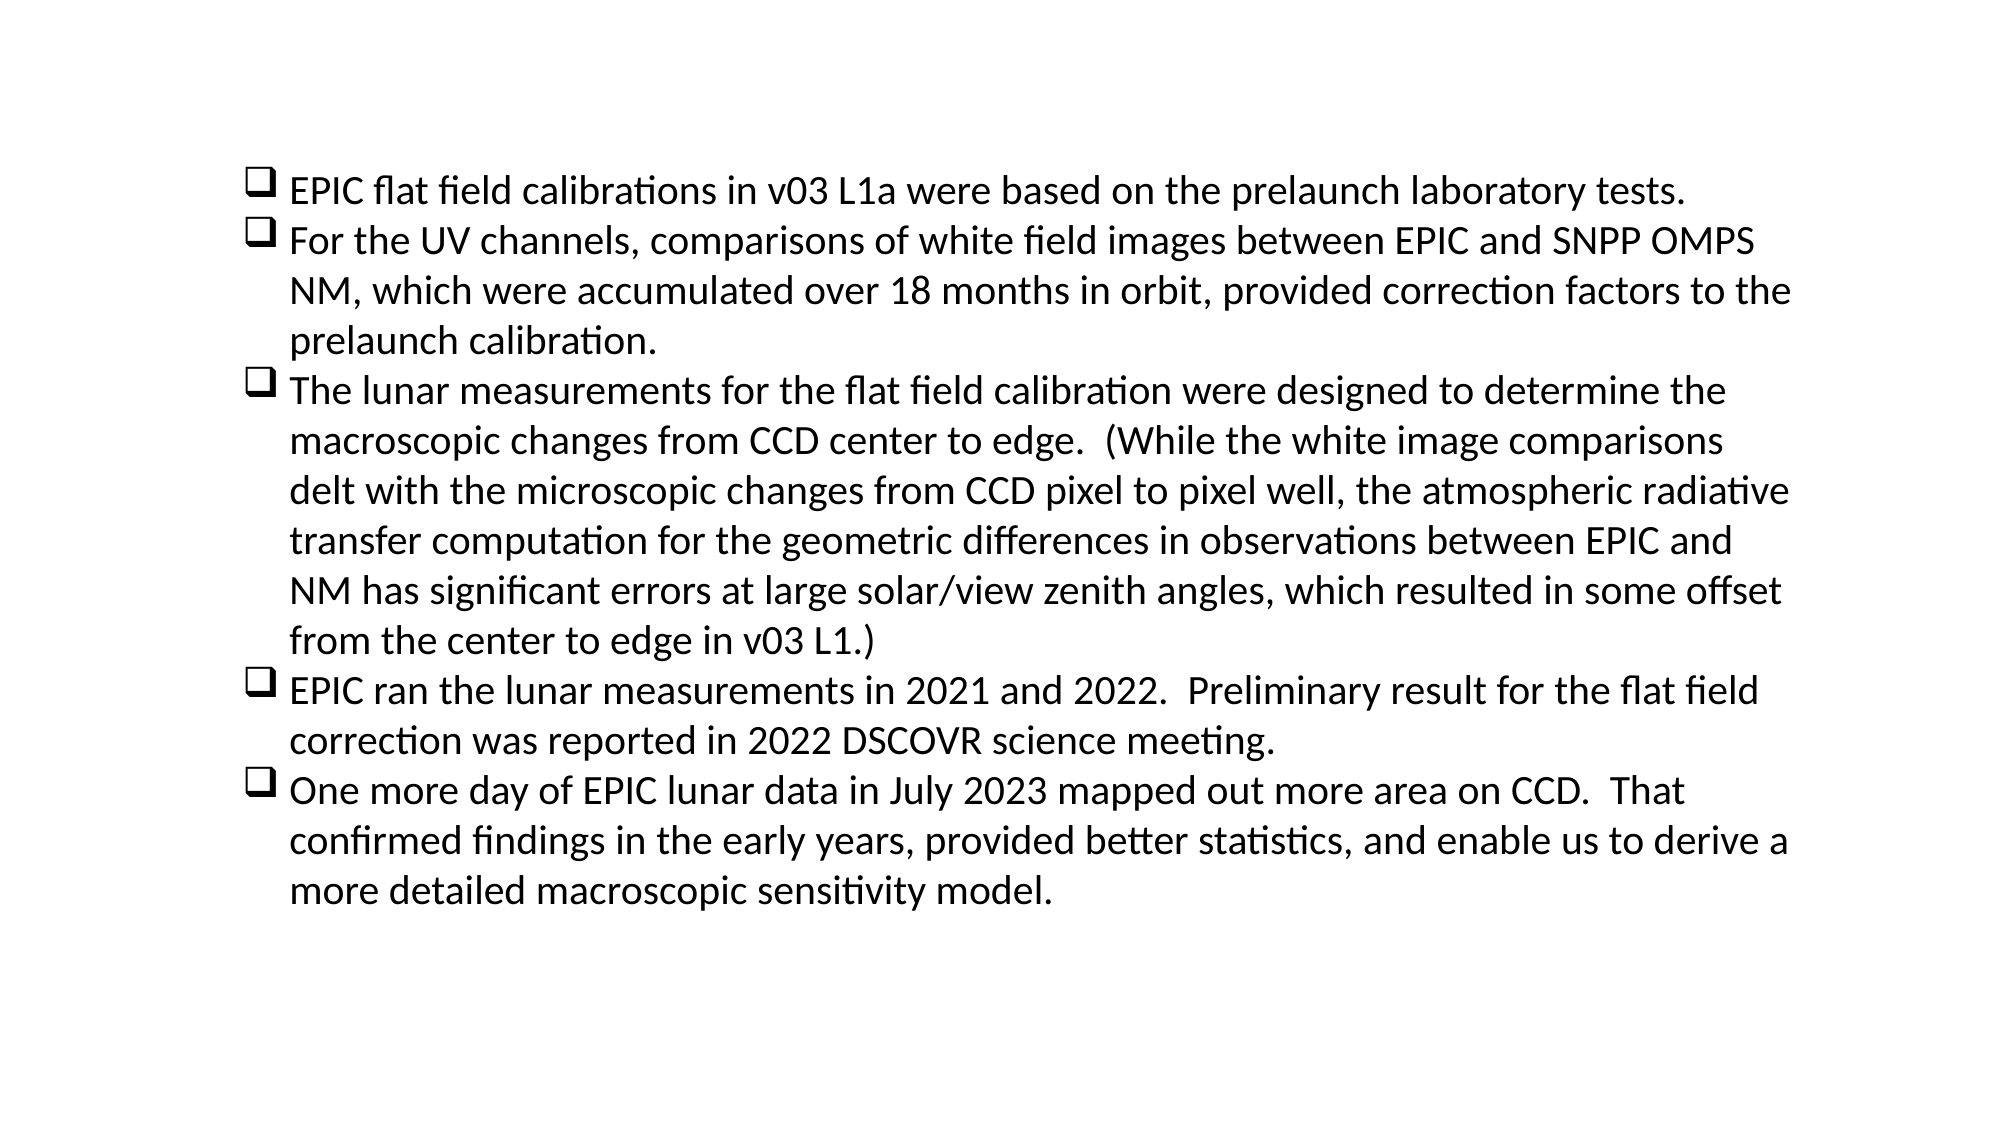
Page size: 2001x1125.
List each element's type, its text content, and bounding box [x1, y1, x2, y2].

text_box EPIC flat field calibrations in v03 L1a were based on the prelaunch laboratory tests. For the UV channels, comparisons of white field images between EPIC and SNPP OMPS NM, which were accumulated over 18 months in orbit, provided correction factors to the prelaunch calibration. The lunar measurements for the flat field calibration were designed to determine the macroscopic changes from CCD center to edge. (While the white image comparisons delt with the microscopic changes from CCD pixel to pixel well, the atmospheric radiative transfer computation for the geometric differences in observations between EPIC and NM has significant errors at large solar/view zenith angles, which resulted in some offset from the center to edge in v03 L1.) EPIC ran the lunar measurements in 2021 and 2022. Preliminary result for the flat field correction was reported in 2022 DSCOVR science meeting. One more day of EPIC lunar data in July 2023 mapped out more area on CCD. That confirmed findings in the early years, provided better statistics, and enable us to derive a more detailed macroscopic sensitivity model. [227, 155, 1808, 921]
